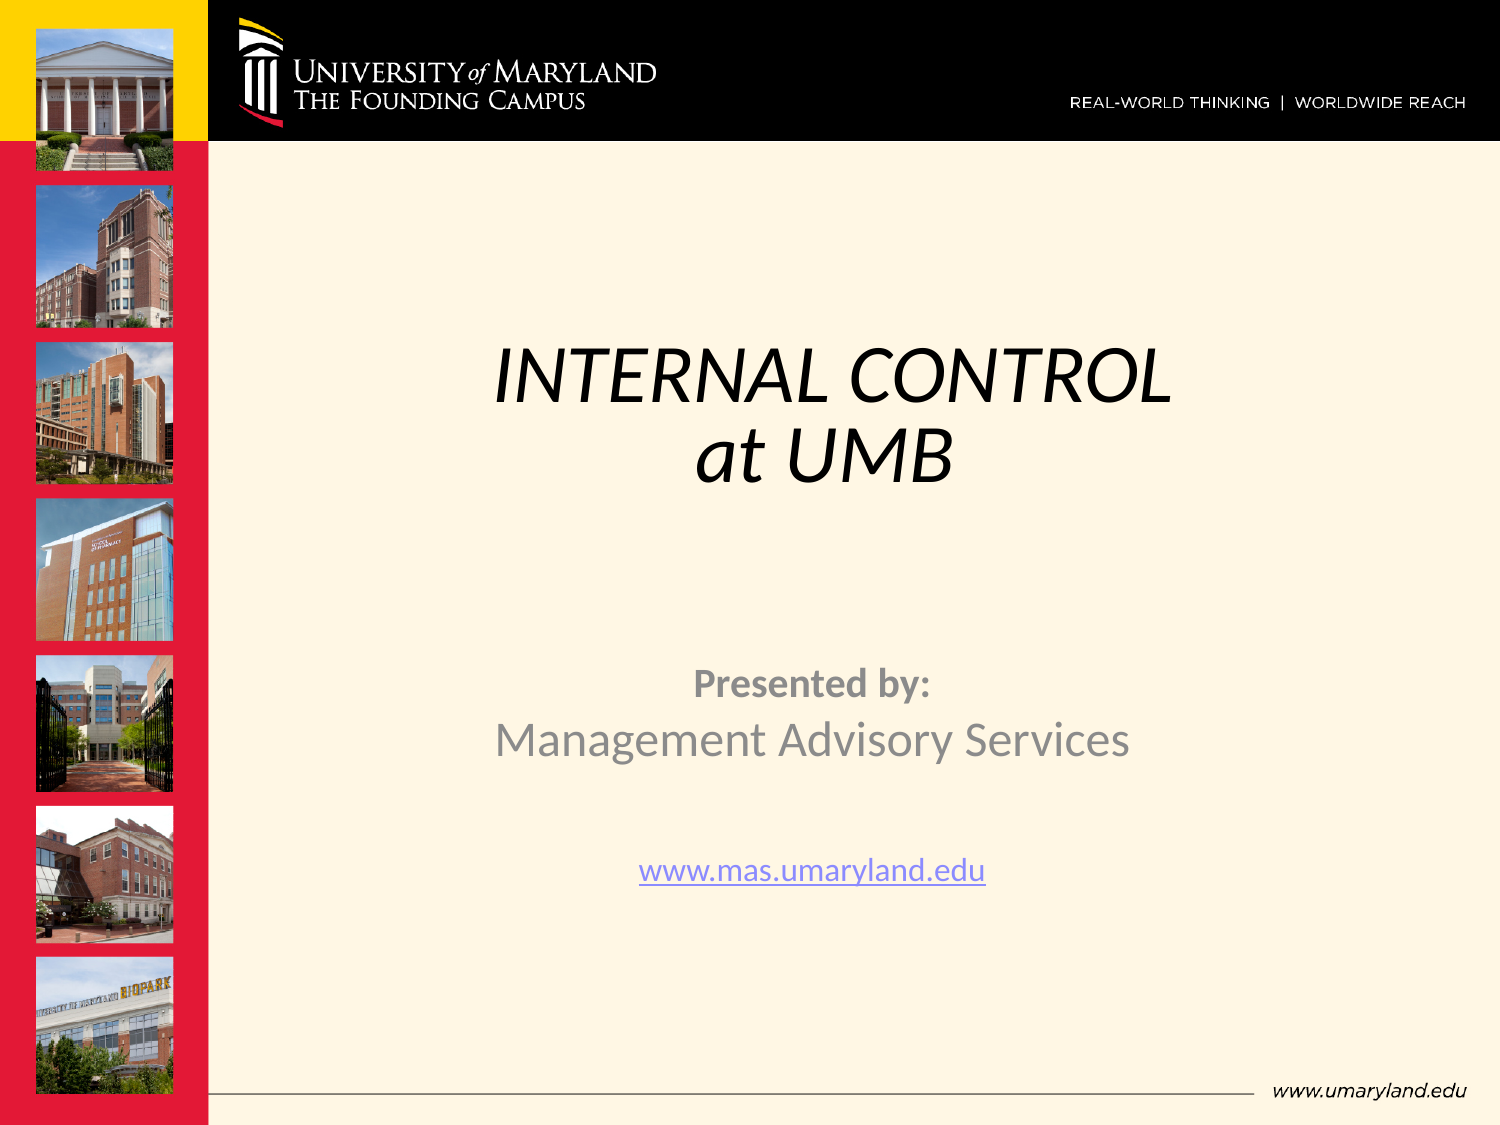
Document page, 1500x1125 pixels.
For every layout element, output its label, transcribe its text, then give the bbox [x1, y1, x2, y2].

picture [0, 0, 1500, 1125]
title INTERNAL CONTROL at UMB [312, 324, 1338, 513]
subtitle Presented by: Management Advisory Services www.mas.umaryland.edu [387, 600, 1238, 1050]
